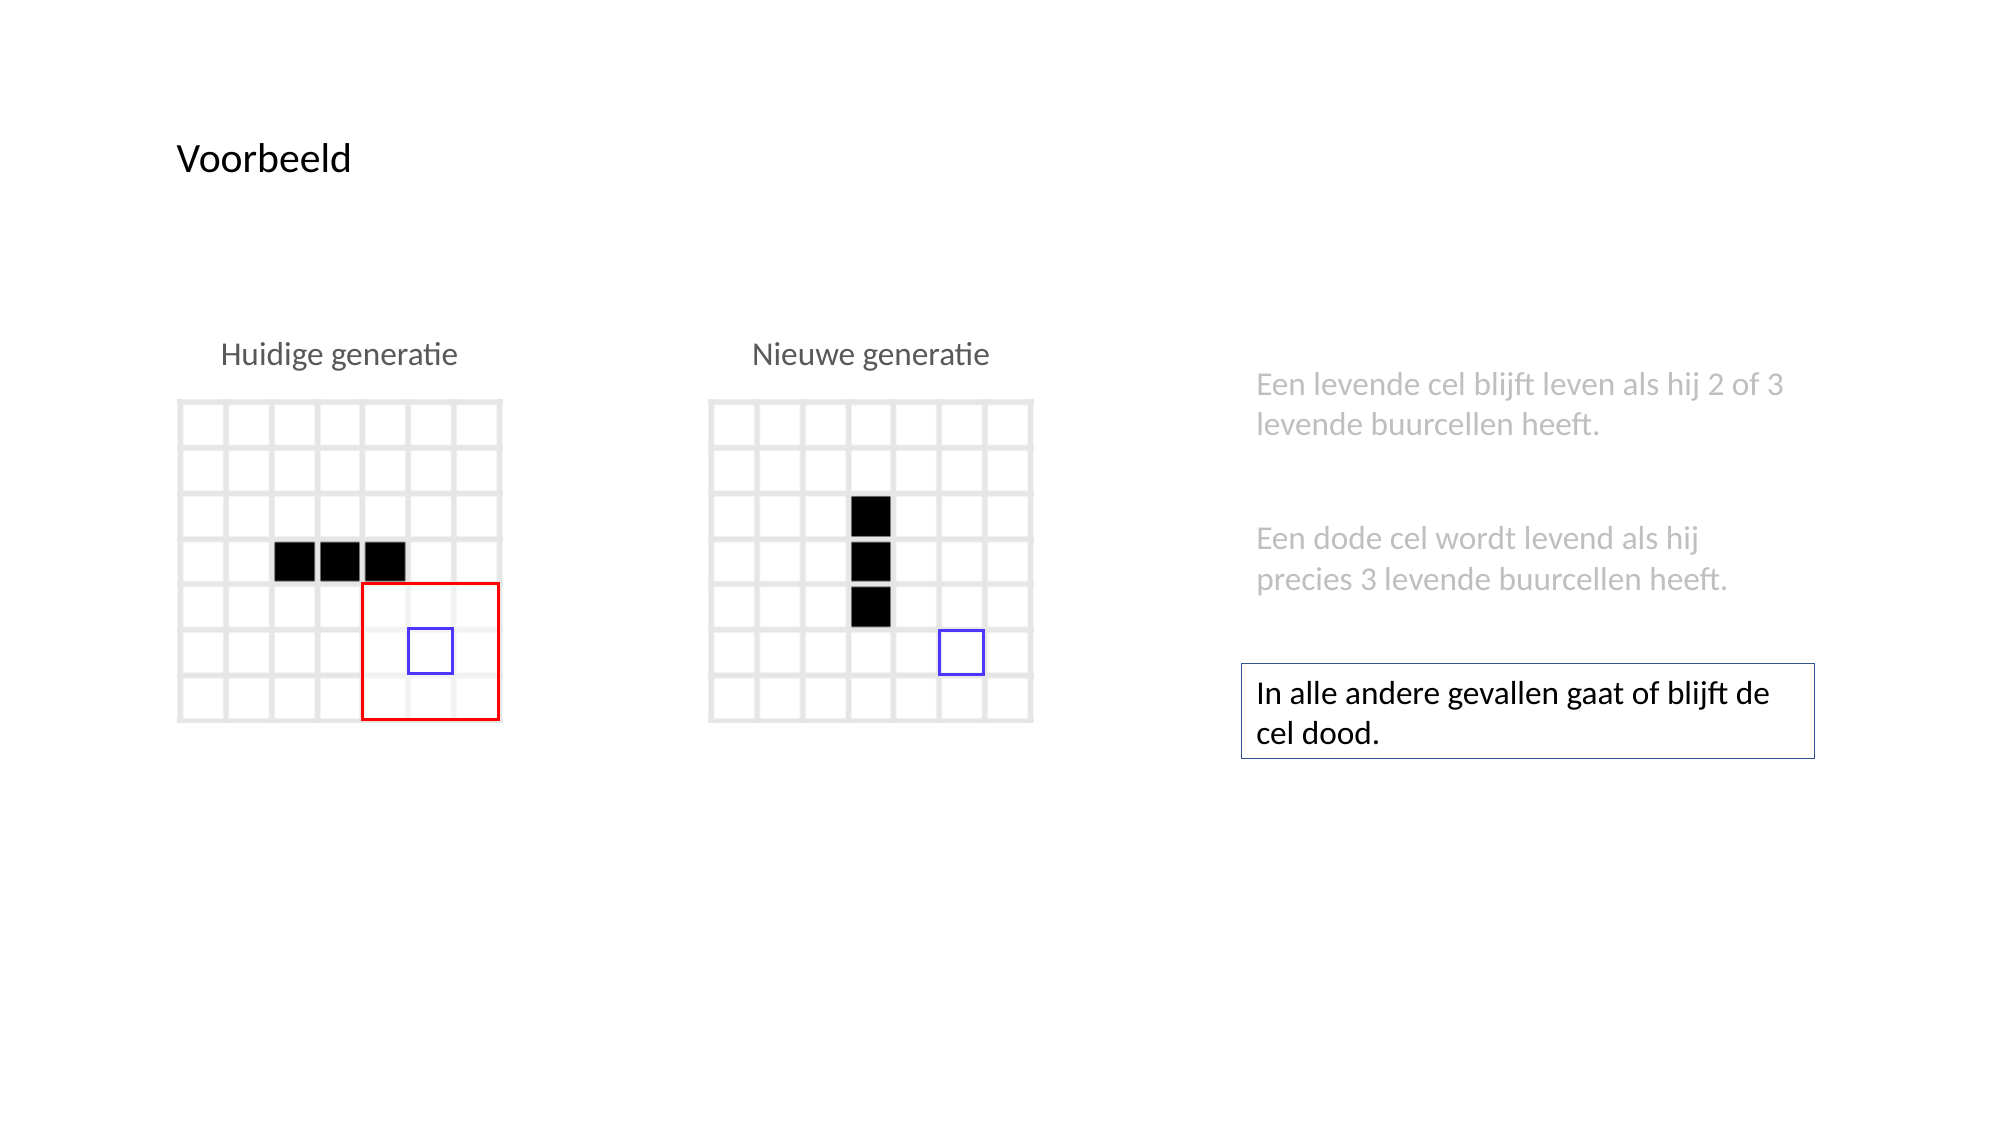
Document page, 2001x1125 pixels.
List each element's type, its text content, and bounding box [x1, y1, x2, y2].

text_box In alle andere gevallen gaat of blijft de cel dood. [1241, 663, 1815, 759]
text_box Een levende cel blijft leven als hij 2 of 3 levende buurcellen heeft. [1241, 355, 1815, 450]
text_box Voorbeeld [161, 123, 368, 189]
text_box Een dode cel wordt levend als hij precies 3 levende buurcellen heeft. [1241, 509, 1815, 604]
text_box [177, 324, 1034, 723]
